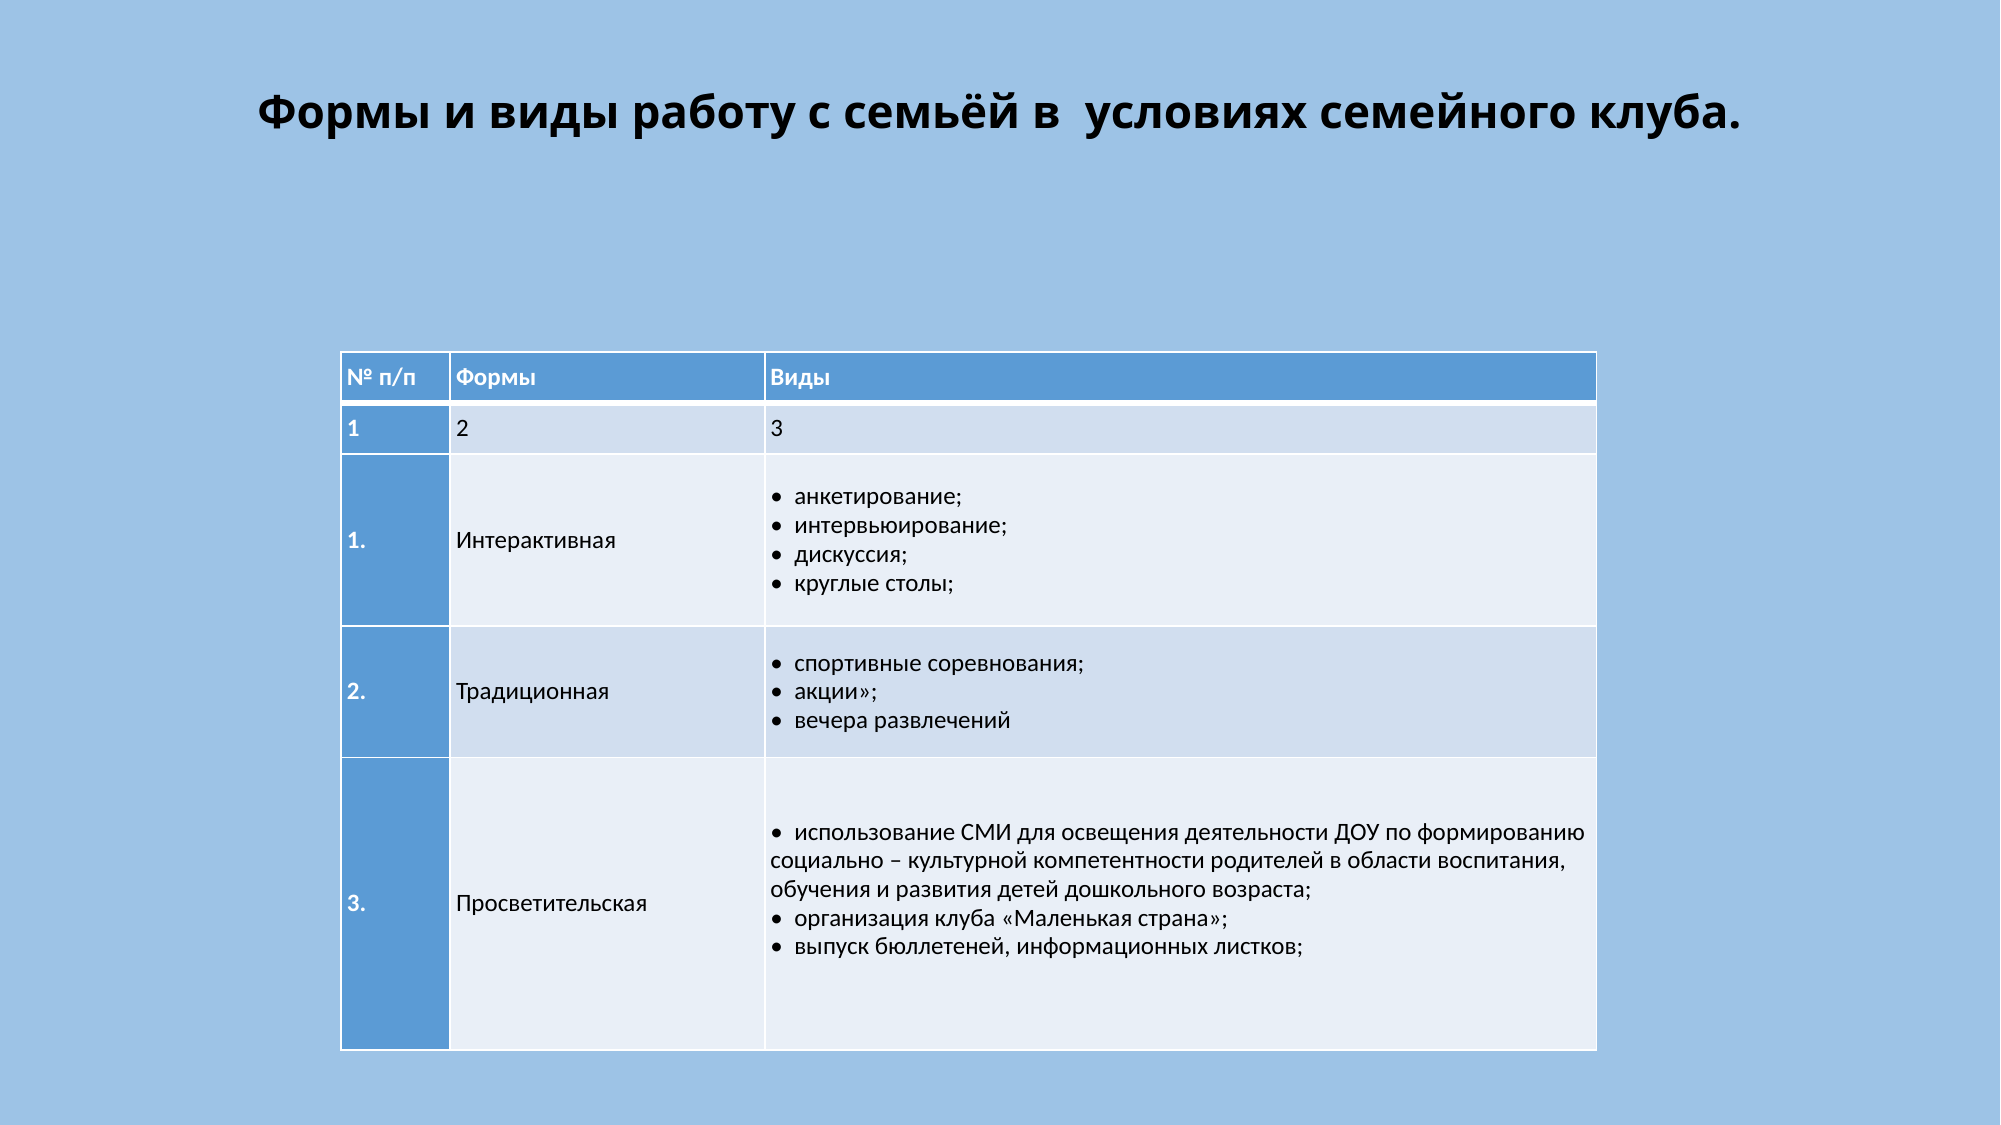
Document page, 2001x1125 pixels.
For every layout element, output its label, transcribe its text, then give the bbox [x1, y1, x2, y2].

table_header № п/п [342, 353, 449, 400]
table_cell 3. [342, 758, 449, 1049]
title Формы и виды работу с семьёй в условиях семейного клуба. [137, 59, 1863, 278]
table_cell • спортивные соревнования; • акции»; • вечера развлечений [766, 627, 1596, 757]
table_cell Интерактивная [451, 455, 764, 625]
table_cell Просветительская [451, 758, 764, 1049]
table_header Виды [766, 353, 1596, 400]
table_cell 1. [342, 455, 449, 625]
table_cell 2 [451, 406, 764, 453]
table_cell Традиционная [451, 627, 764, 757]
table_cell 3 [766, 406, 1596, 453]
table_header Формы [451, 353, 764, 400]
table_cell 1 [342, 406, 449, 453]
table_cell • использование СМИ для освещения деятельности ДОУ по формированию социально – культурной компетентности родителей в области воспитания, обучения и развития детей дошкольного возраста; • организация клуба «Маленькая страна»; • выпуск бюллетеней, информационных листков; [766, 758, 1596, 1049]
table_cell 2. [342, 627, 449, 757]
table_cell • анкетирование; • интервьюирование; • дискуссия; • круглые столы; [766, 455, 1596, 625]
